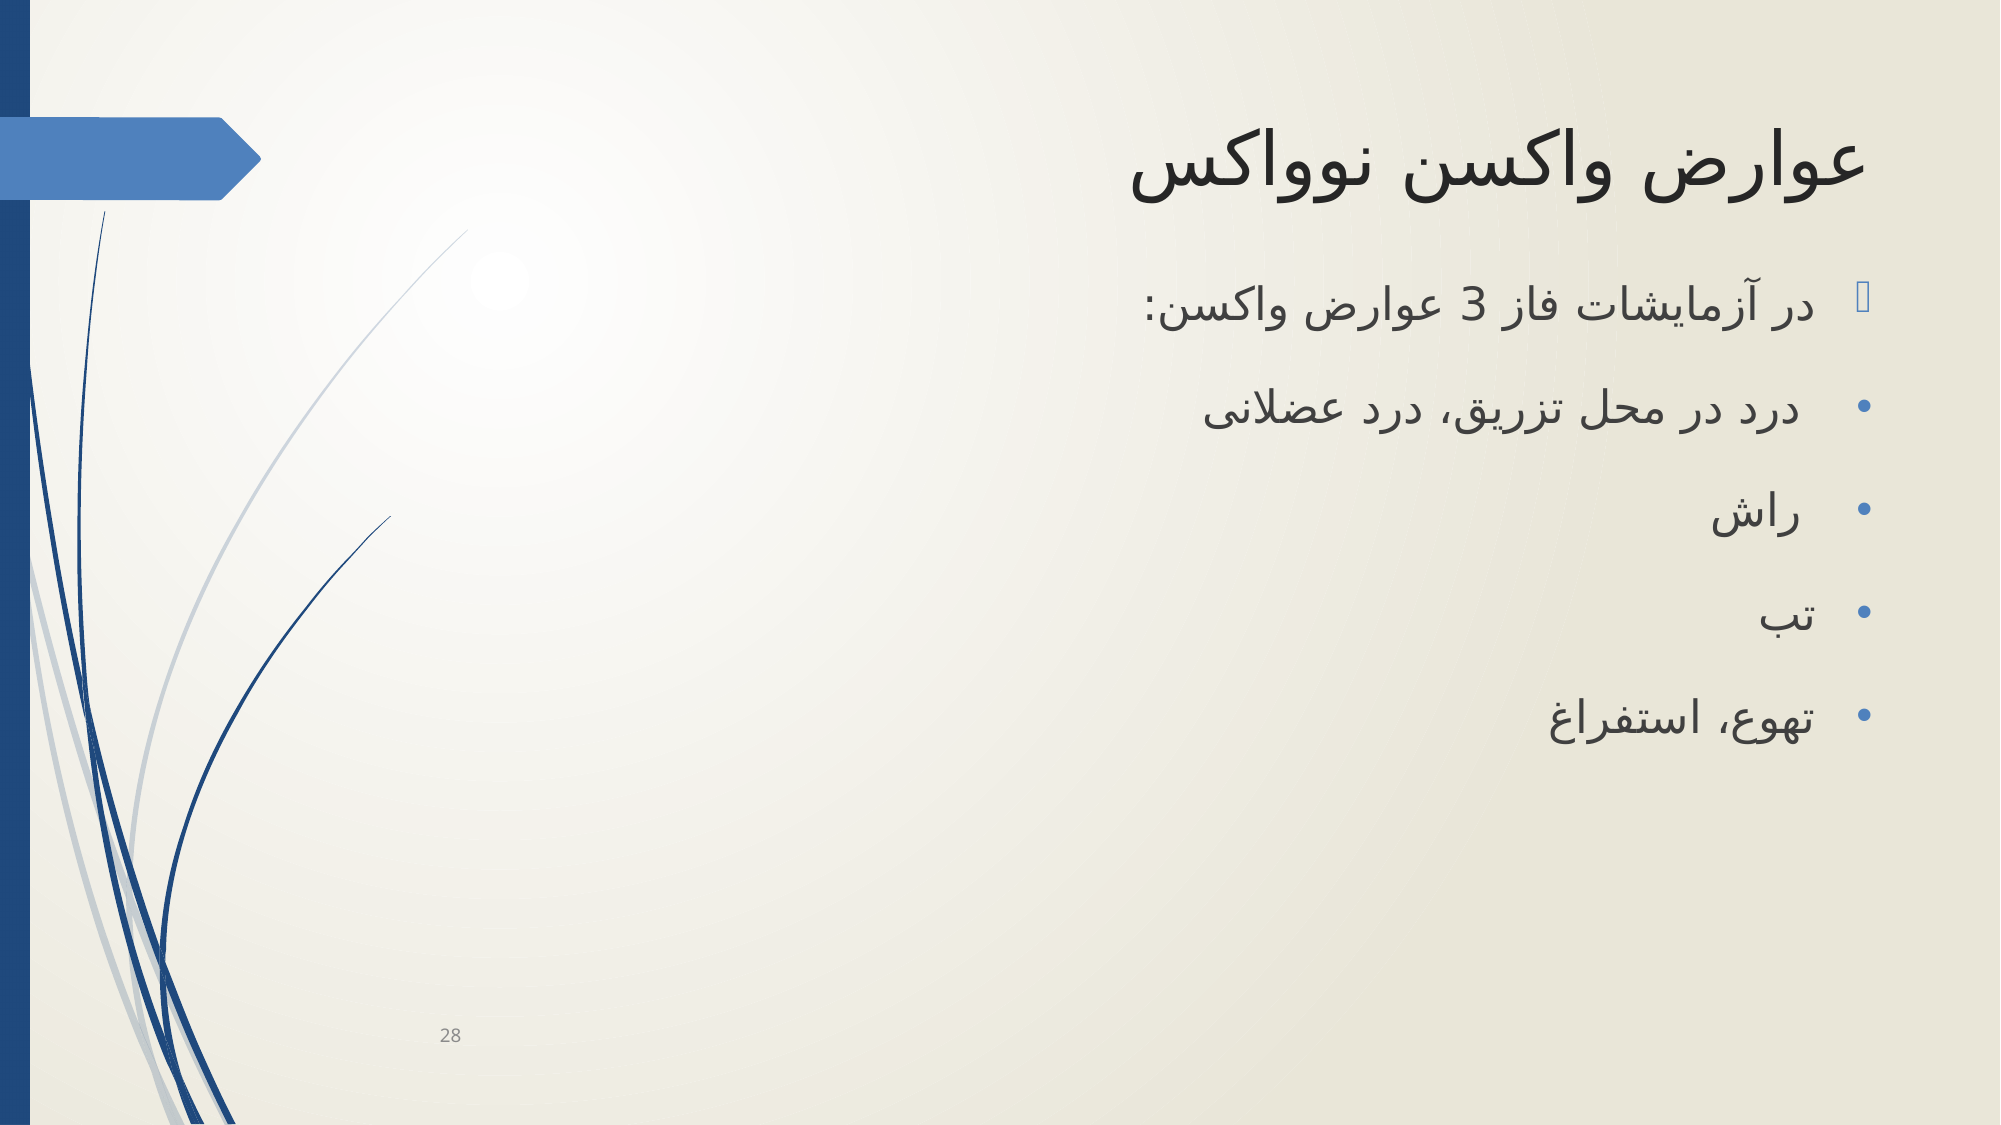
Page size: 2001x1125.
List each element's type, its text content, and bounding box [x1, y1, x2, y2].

footer 28 [424, 1006, 1675, 1067]
list در آزمایشات فاز 3 عوارض واکسن: درد در محل تزریق، درد عضلانی راش تب تهوع، استفراغ [424, 239, 1888, 970]
title عوارض واکسن نوواکس [425, 102, 1888, 239]
